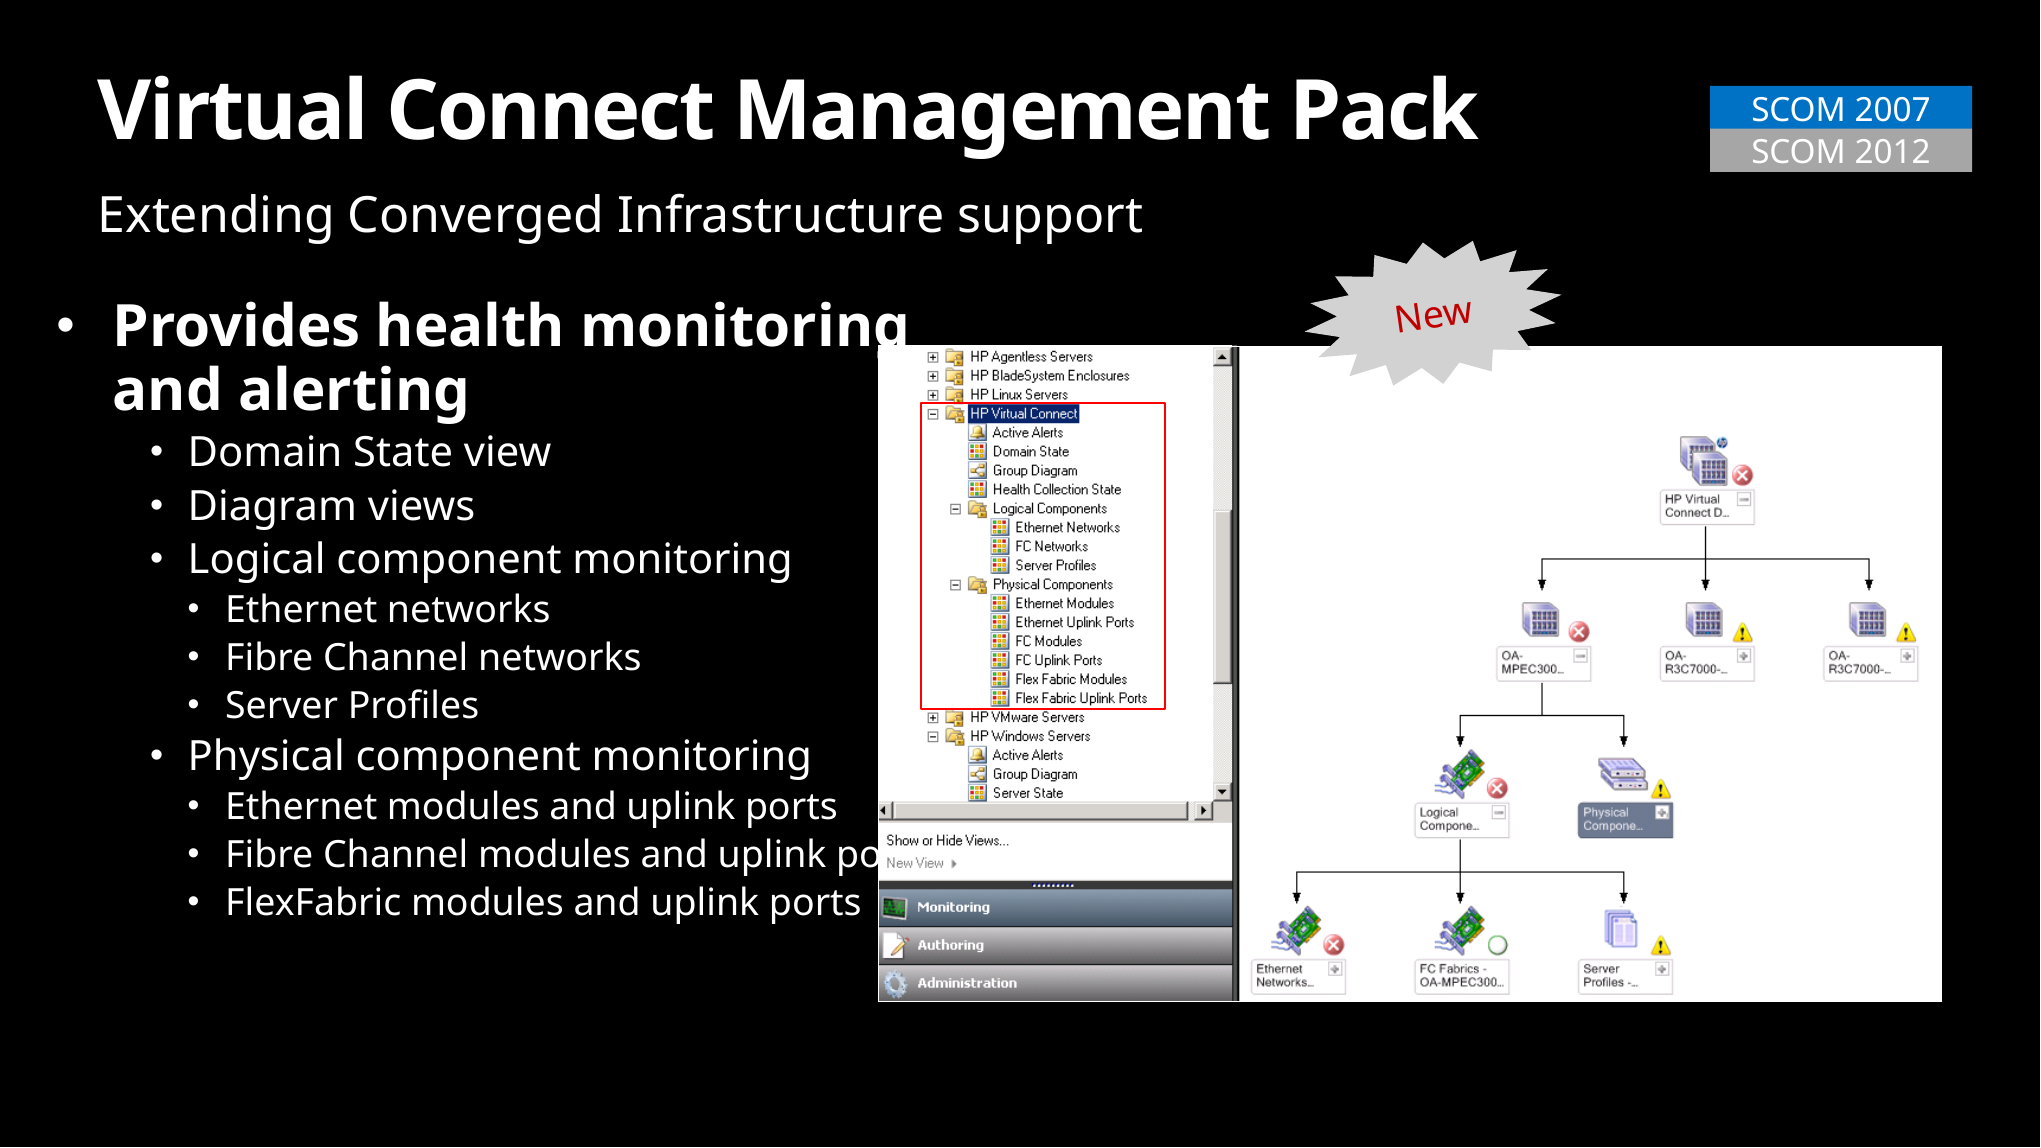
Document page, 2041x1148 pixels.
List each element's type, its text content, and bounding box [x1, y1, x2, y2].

text_box SCOM 2007 [1709, 85, 1973, 128]
subtitle Extending Converged Infrastructure support [73, 167, 1885, 230]
list Provides health monitoring and alerting Domain State view Diagram views Logical component monitoring Ethernet networks Fibre Channel networks Server Profiles Physical component monitoring Ethernet modules and uplink ports Fibre Channel modules and uplink ports FlexFabric modules and uplink ports [32, 281, 963, 1002]
text_box SCOM 2012 [1709, 128, 1973, 173]
text_box New [1303, 240, 1563, 345]
picture [878, 345, 1943, 1003]
title Virtual Connect Management Pack [73, 52, 1885, 149]
